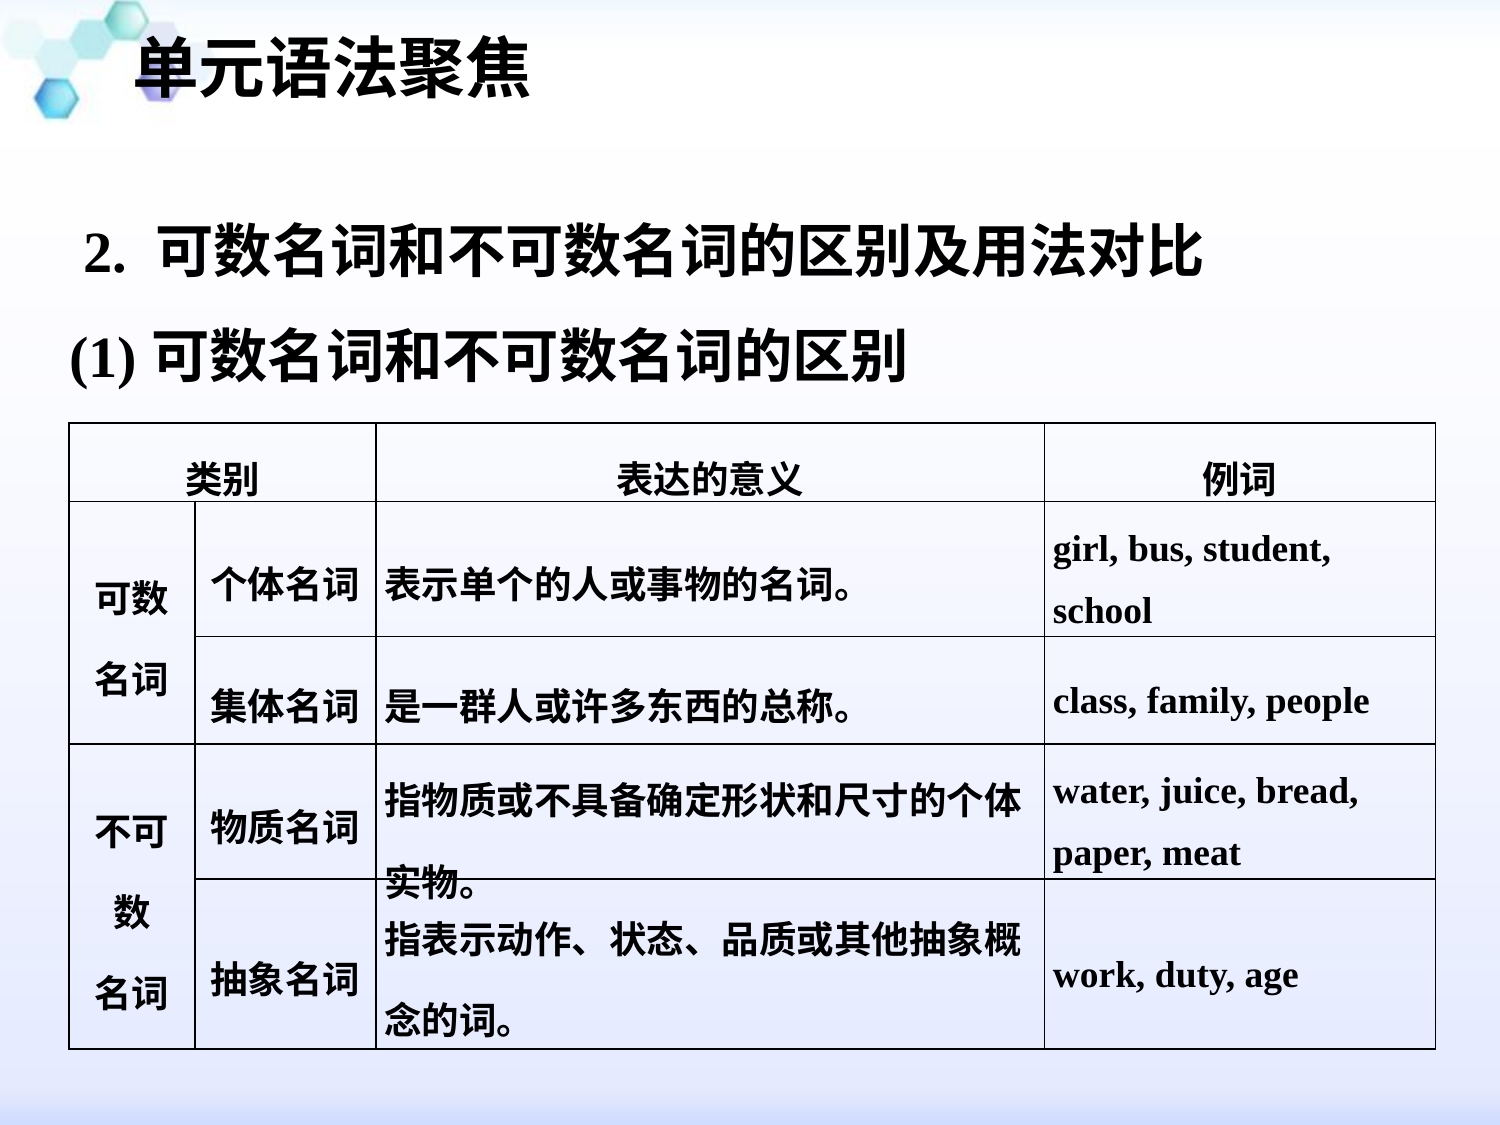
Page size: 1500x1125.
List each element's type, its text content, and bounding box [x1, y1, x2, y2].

table_cell 表示单个的人或事物的名词。 [377, 502, 1044, 636]
table_cell 集体名词 [196, 637, 375, 743]
table_cell 个体名词 [196, 502, 375, 636]
table_cell work, duty, age [1045, 880, 1435, 1048]
table_header 例词 [1045, 424, 1435, 501]
table_cell girl, bus, student, school [1045, 502, 1435, 636]
picture [0, 0, 1500, 1125]
table_cell 可数 名词 [70, 502, 194, 743]
table_cell 指物质或不具备确定形状和尺寸的个体实物。 [377, 745, 1044, 878]
table_cell 是一群人或许多东西的总称。 [377, 637, 1044, 743]
table_cell water, juice, bread, paper, meat [1045, 745, 1435, 878]
text_box 2. 可数名词和不可数名词的区别及用法对比 (1)可数名词和不可数名词的区别 [54, 171, 1438, 397]
table_cell 不可数 名词 [70, 745, 194, 1048]
table_cell 指表示动作、状态、品质或其他抽象概念的词。 [377, 880, 1044, 1048]
table_cell class, family, people [1045, 637, 1435, 743]
table_header 表达的意义 [377, 424, 1044, 501]
table_cell 物质名词 [196, 745, 375, 878]
table_header 类别 [70, 424, 375, 501]
text_box 单元语法聚焦 [117, 18, 548, 114]
table_cell 抽象名词 [196, 880, 375, 1048]
